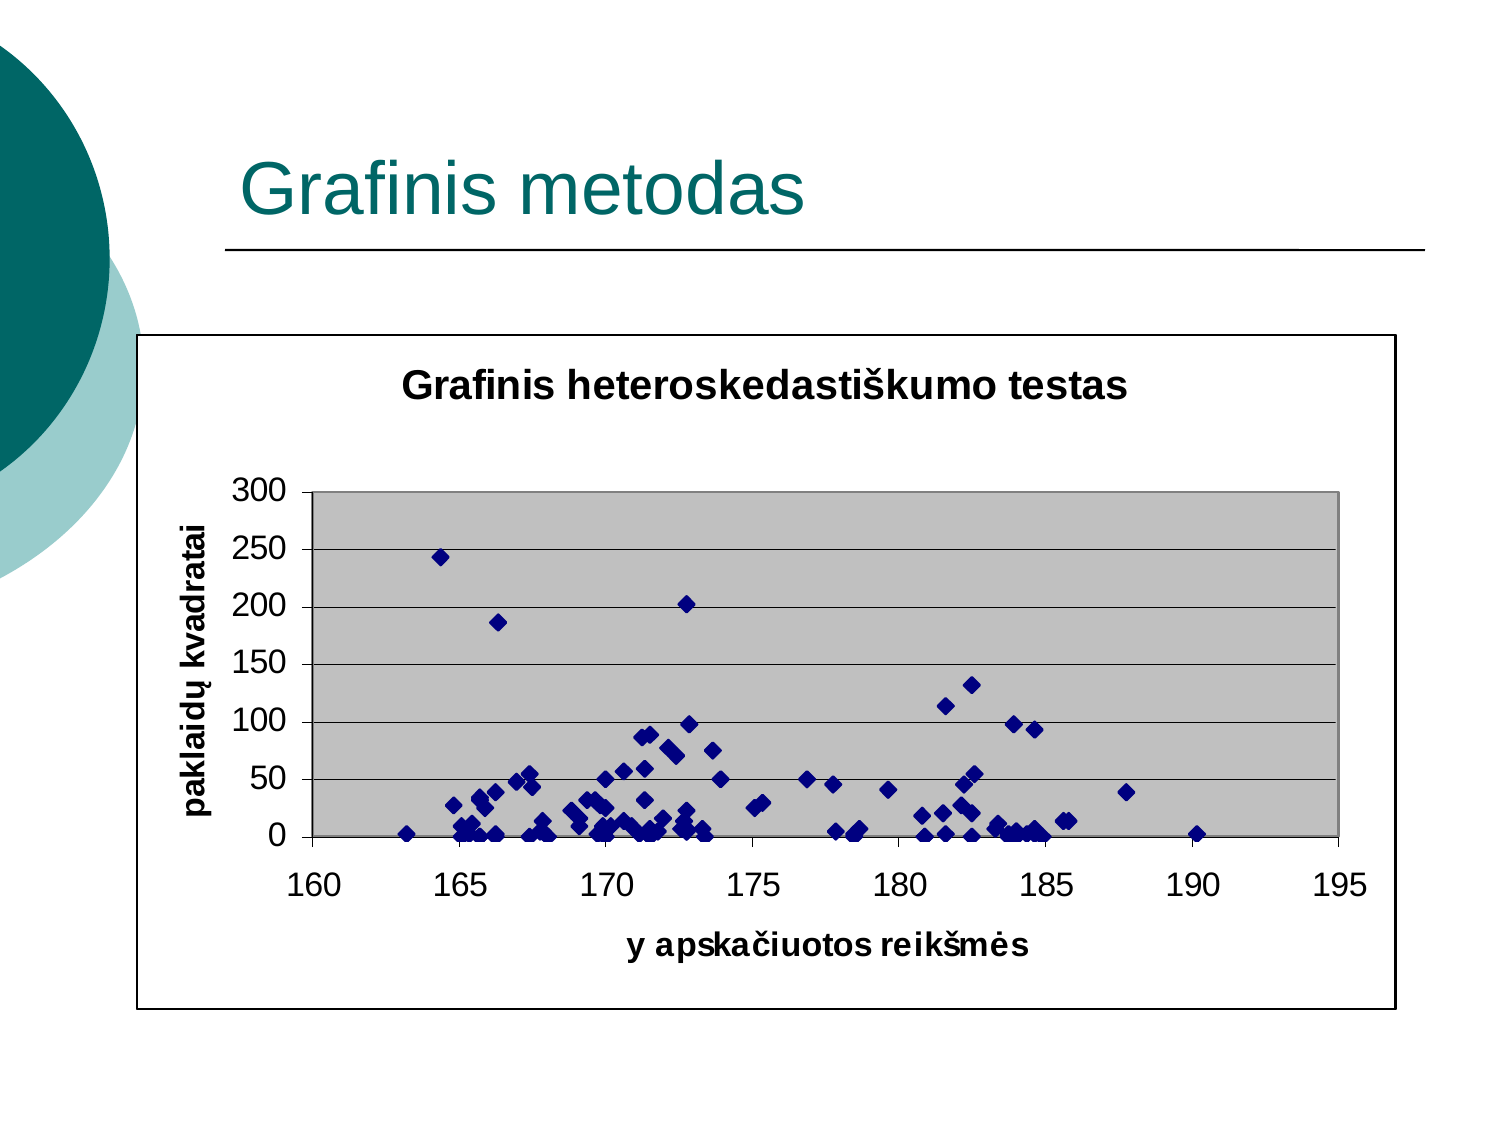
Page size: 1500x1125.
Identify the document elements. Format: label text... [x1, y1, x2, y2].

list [123, 321, 1412, 1023]
title Grafinis metodas [224, 49, 1425, 237]
